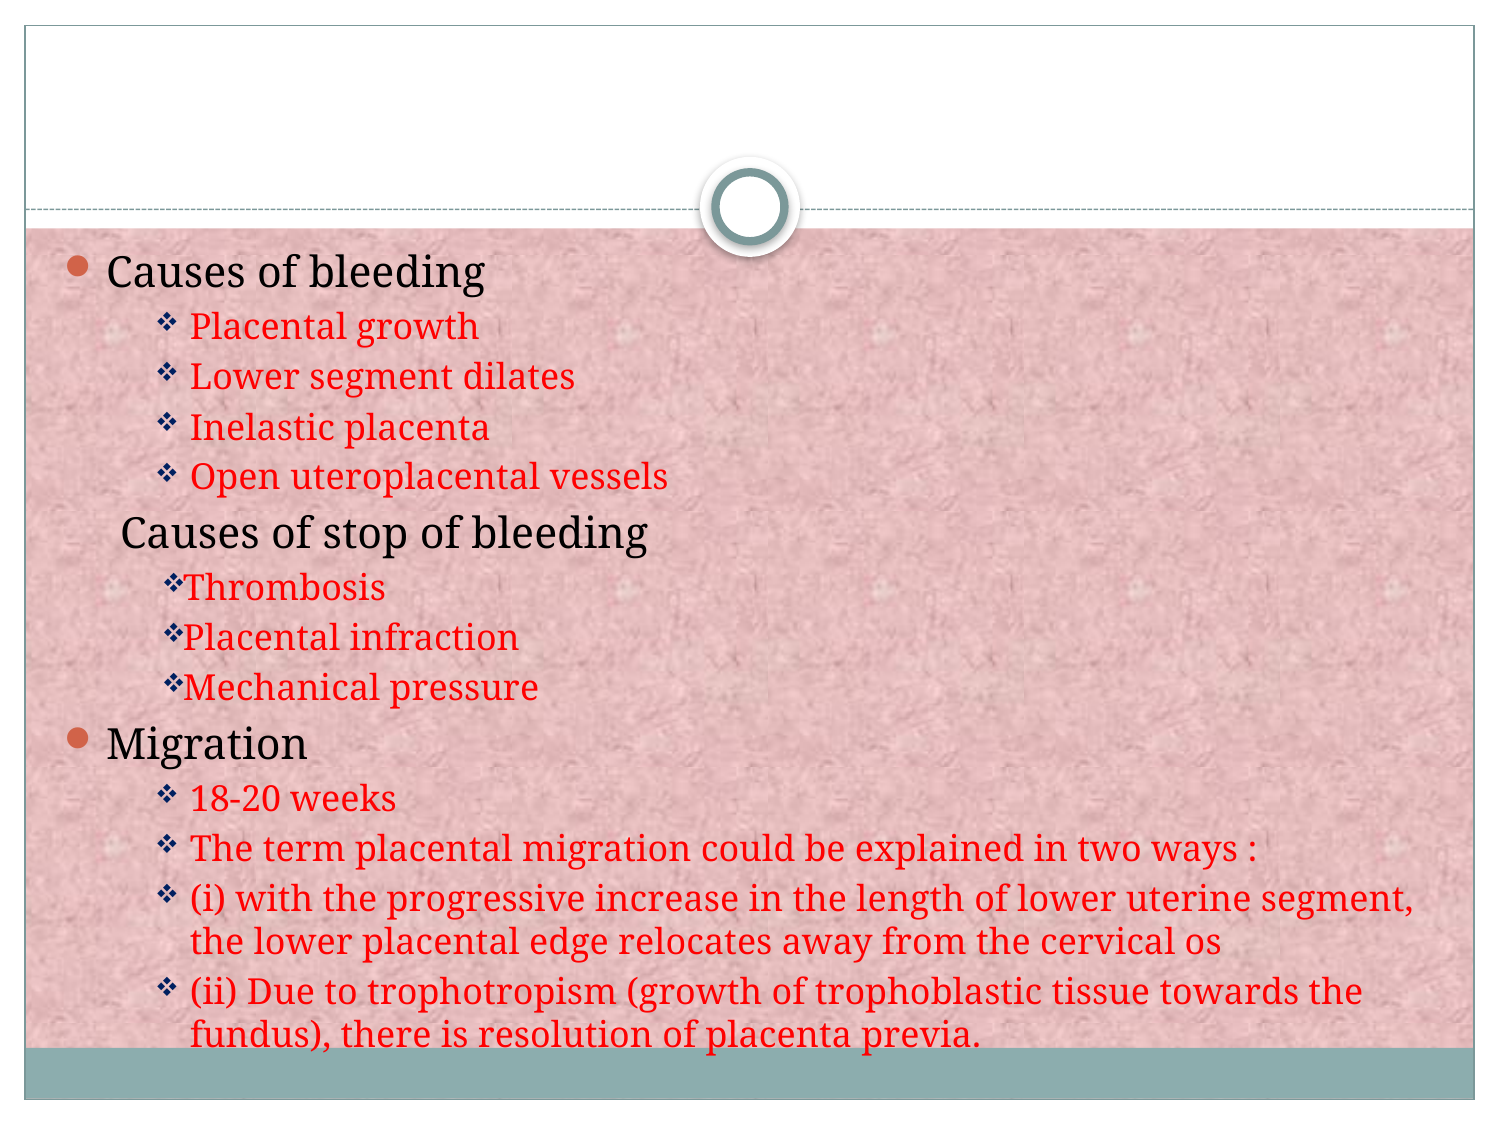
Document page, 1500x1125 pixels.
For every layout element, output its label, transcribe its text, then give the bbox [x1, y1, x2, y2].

picture [791, 229, 1473, 1047]
list Causes of bleeding Placental growth Lower segment dilates Inelastic placenta Open uteroplacental vessels Causes of stop of bleeding Thrombosis Placental infraction Mechanical pressure Migration 18-20 weeks The term placental migration could be explained in two ways : (i) with the progressive increase in the length of lower uterine segment, the lower placental edge relocates away from the cervical os (ii) Due to trophotropism (growth of trophoblastic tissue towards the fundus), there is resolution of placenta previa. [49, 237, 1445, 1063]
picture [26, 229, 709, 1047]
